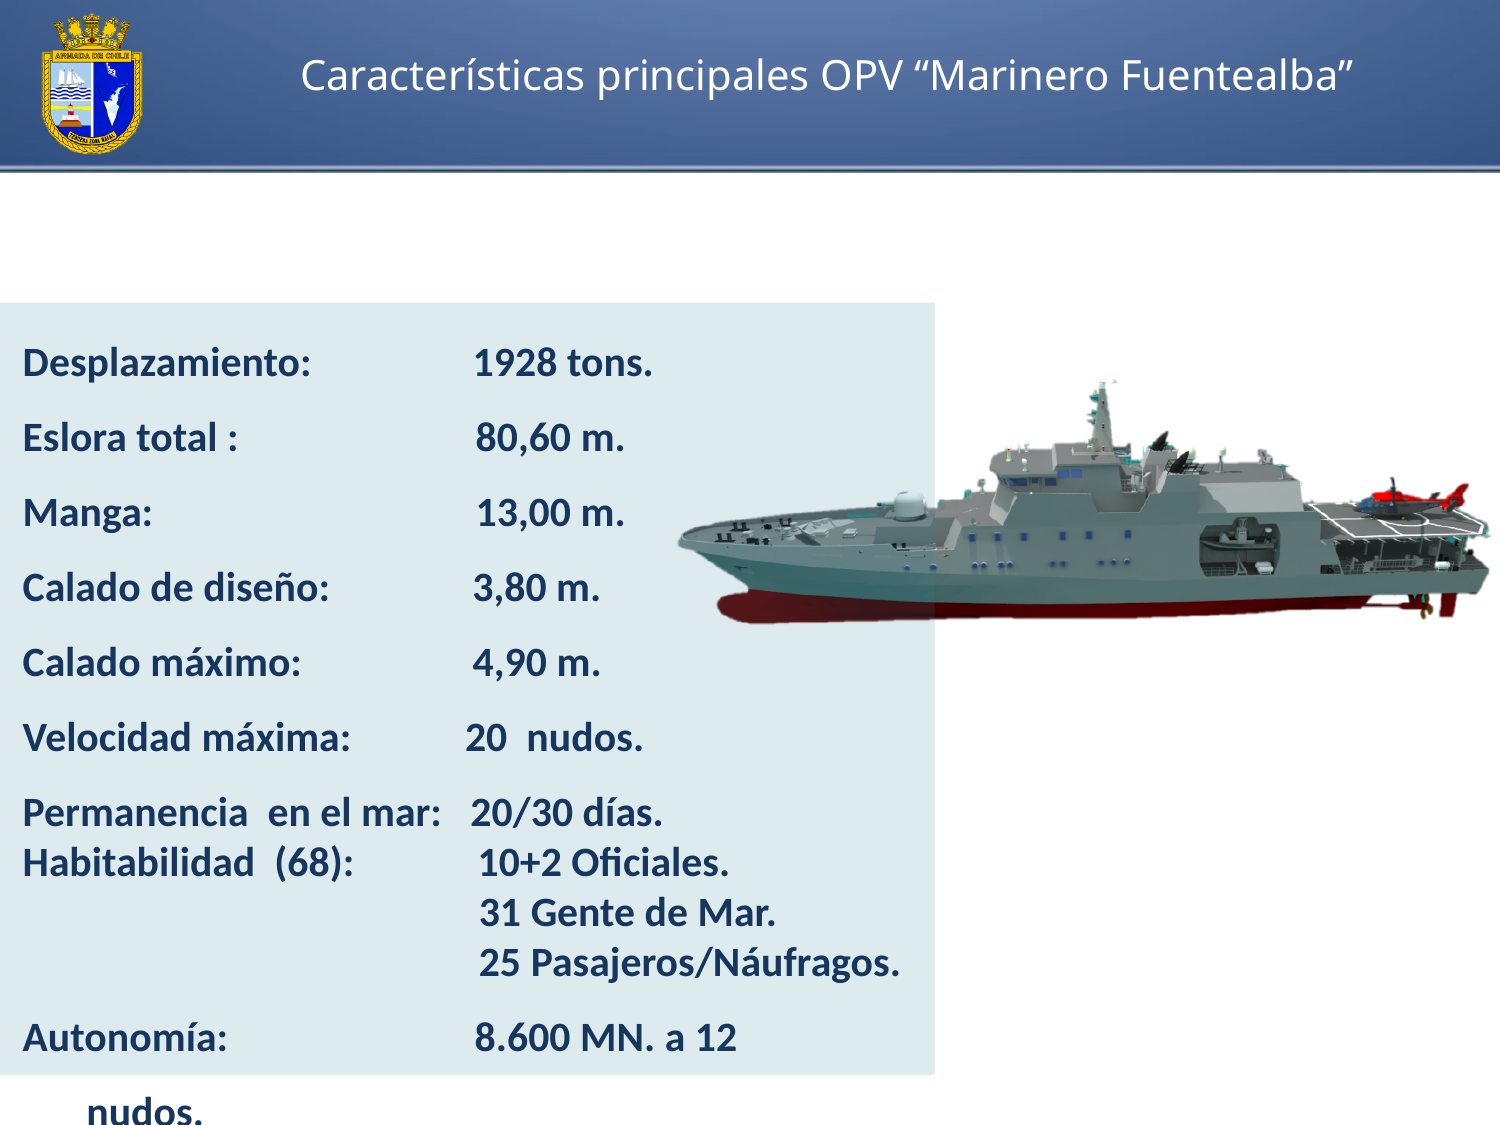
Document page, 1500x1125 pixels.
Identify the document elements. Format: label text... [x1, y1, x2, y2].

picture [667, 329, 1500, 799]
picture [0, 0, 1500, 173]
text_box Desplazamiento: 1928 tons. Eslora total : 80,60 m. Manga: 13,00 m. Calado de diseño: 3,80 m. Calado máximo: 4,90 m. Velocidad máxima: 20 nudos. Permanencia en el mar: 20/30 días. Habitabilidad (68): 10+2 Oficiales. 31 Gente de Mar. 25 Pasajeros/Náufragos. Autonomía: 8.600 MN. a 12 nudos. [0, 302, 935, 1076]
